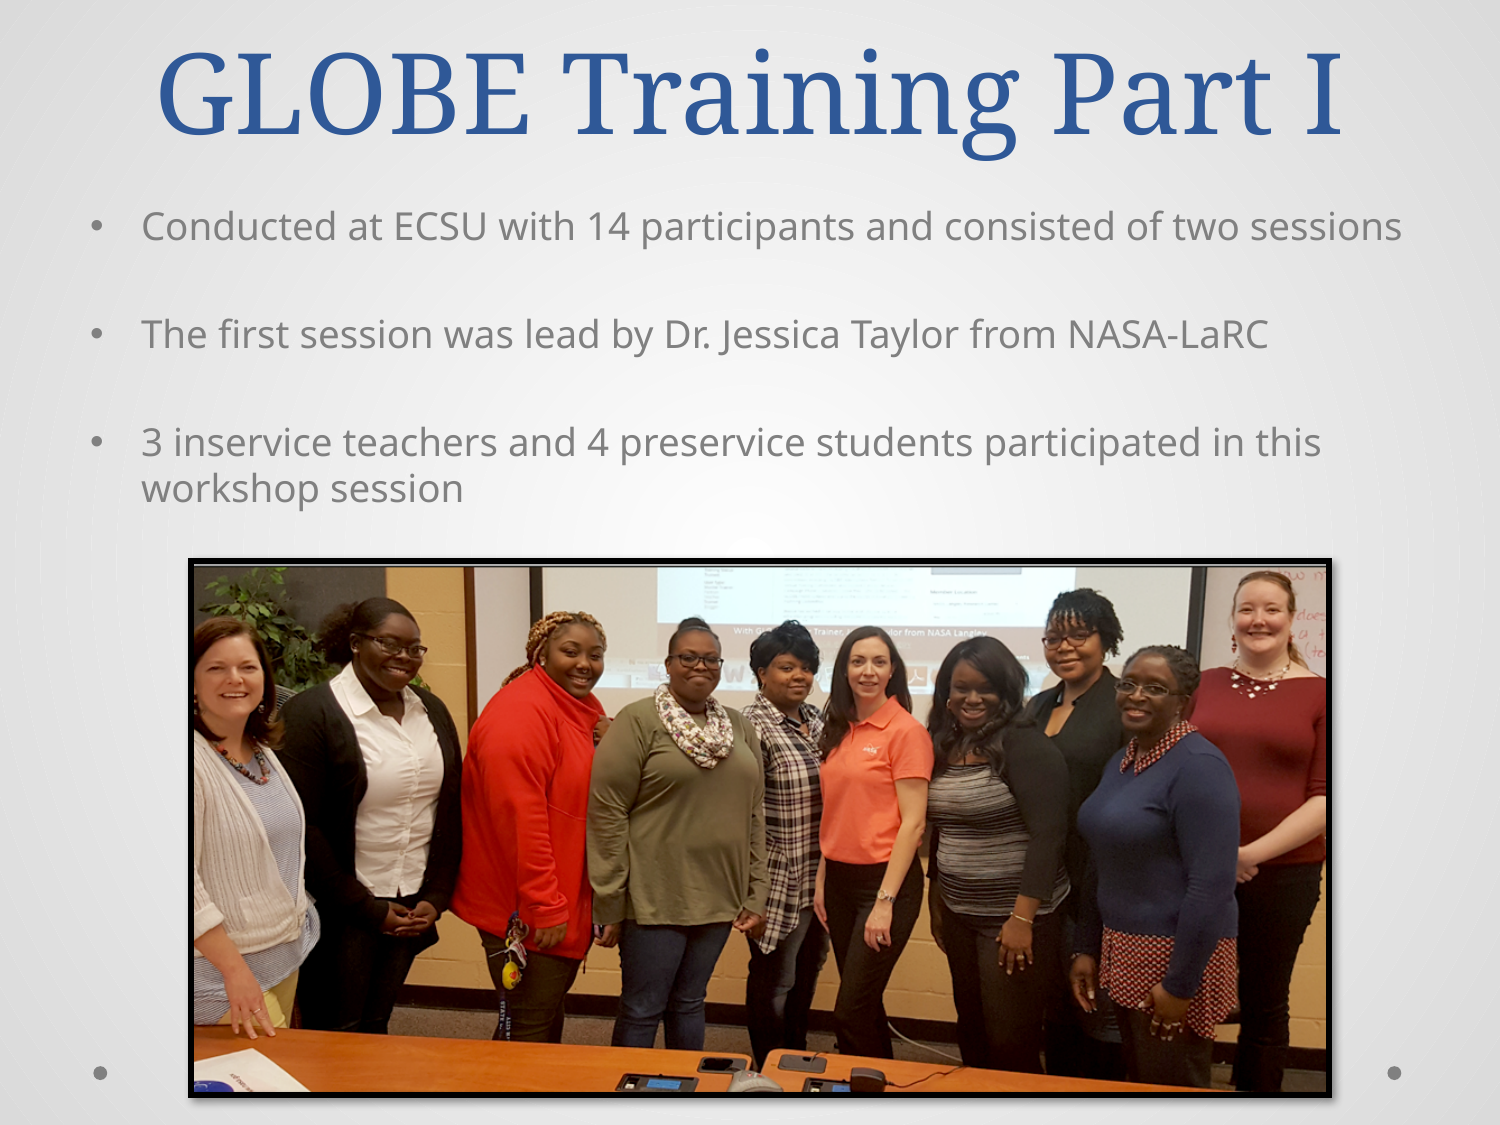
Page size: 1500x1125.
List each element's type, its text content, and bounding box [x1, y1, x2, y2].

picture [193, 563, 1326, 1093]
list Conducted at ECSU with 14 participants and consisted of two sessions The first session was lead by Dr. Jessica Taylor from NASA-LaRC 3 inservice teachers and 4 preservice students participated in this workshop session [75, 194, 1425, 565]
title GLOBE Training Part I [75, 4, 1425, 165]
